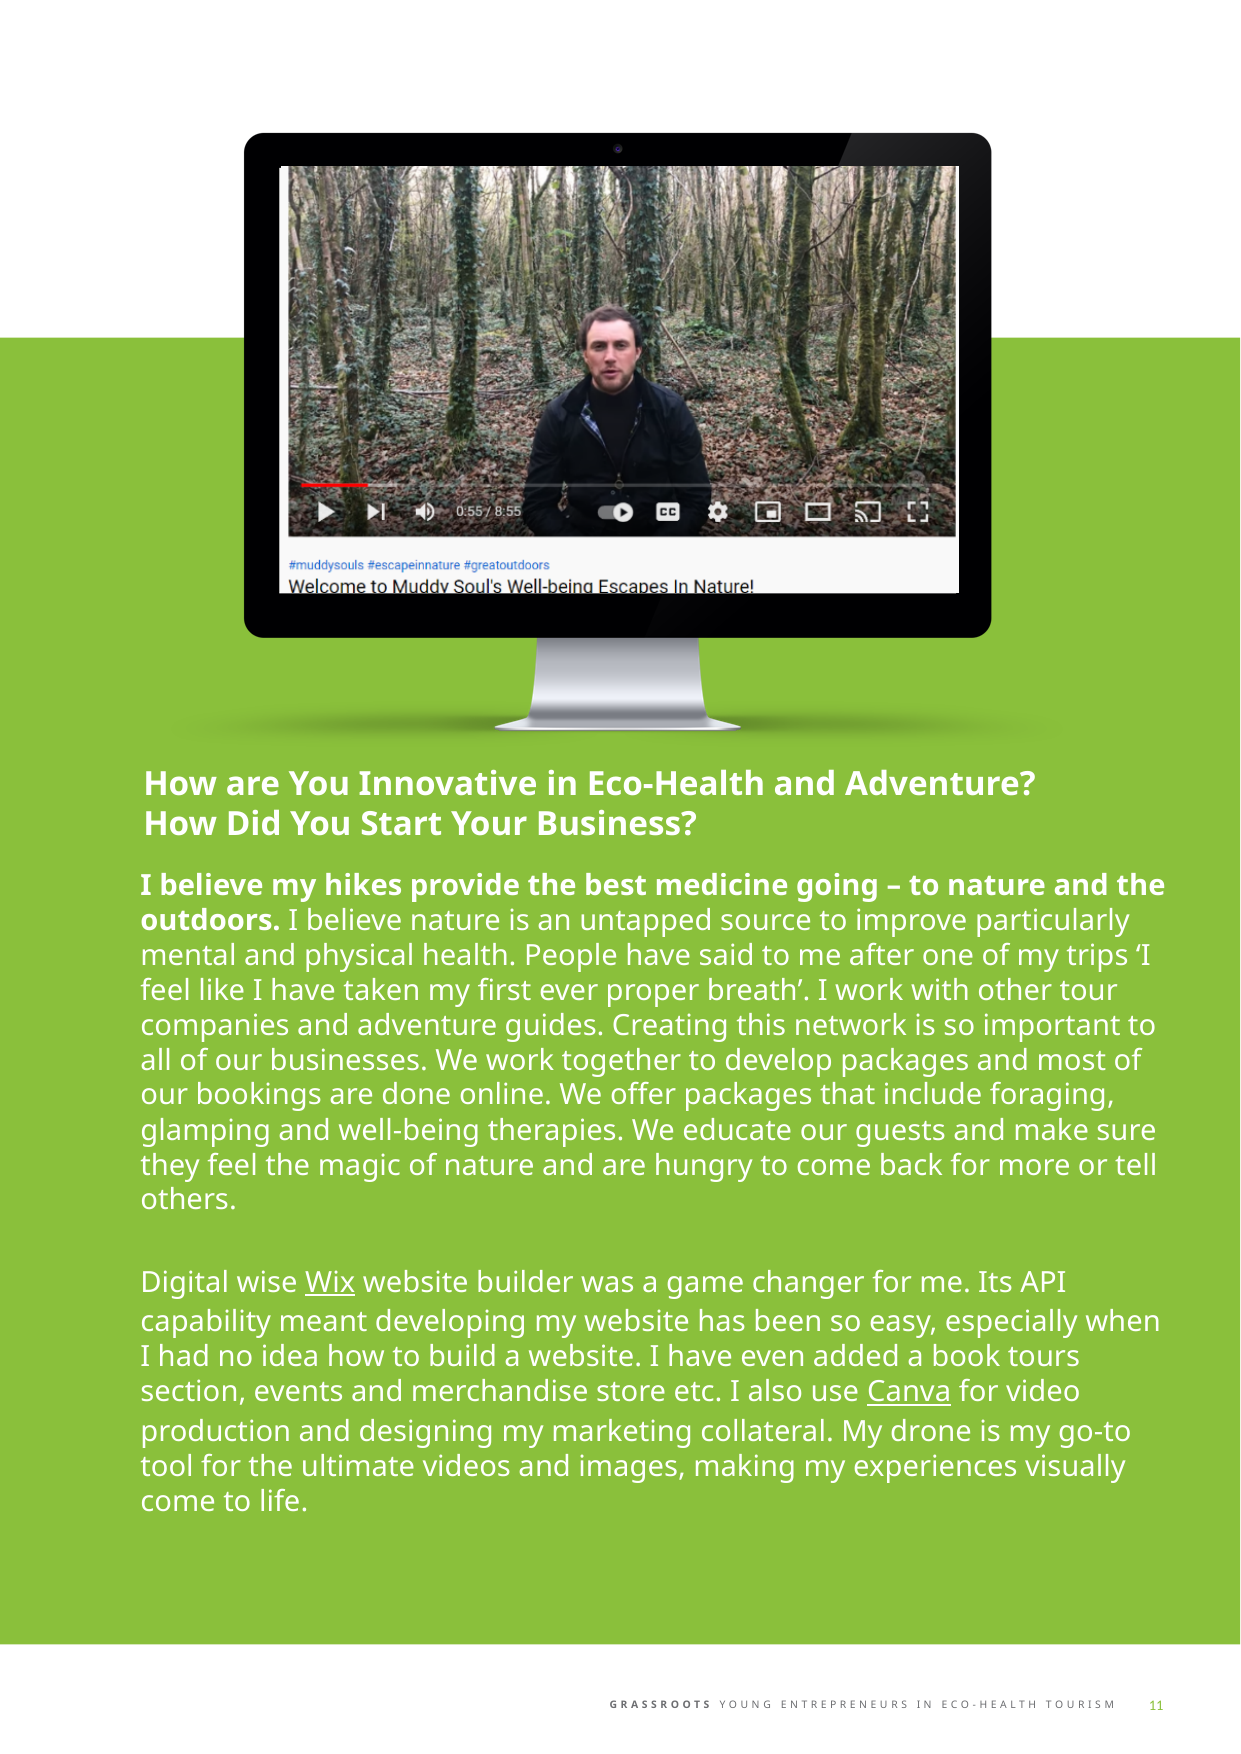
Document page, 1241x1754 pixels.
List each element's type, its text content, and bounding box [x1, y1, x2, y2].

slide_number 11 [1125, 1666, 1187, 1743]
text_box I believe my hikes provide the best medicine going – to nature and the outdoors. I believe nature is an untapped source to improve particularly mental and physical health. People have said to me after one of my trips ‘I feel like I have taken my first ever proper breath’. I work with other tour companies and adventure guides. Creating this network is so important to all of our businesses. We work together to develop packages and most of our bookings are done online. We offer packages that include foraging, glamping and well-being therapies. We educate our guests and make sure they feel the magic of nature and are hungry to come back for more or tell others. Digital wise Wix website builder was a game changer for me. Its API capability meant developing my website has been so easy, especially when I had no idea how to build a website. I have even added a book tours section, events and merchandise store etc. I also use Canva for video production and designing my marketing collateral. My drone is my go-to tool for the ultimate videos and images, making my experiences visually come to life. [125, 858, 1187, 1202]
text_box How are You Innovative in Eco-Health and Adventure? How Did You Start Your Business? [128, 754, 1112, 829]
picture [138, 92, 1095, 754]
